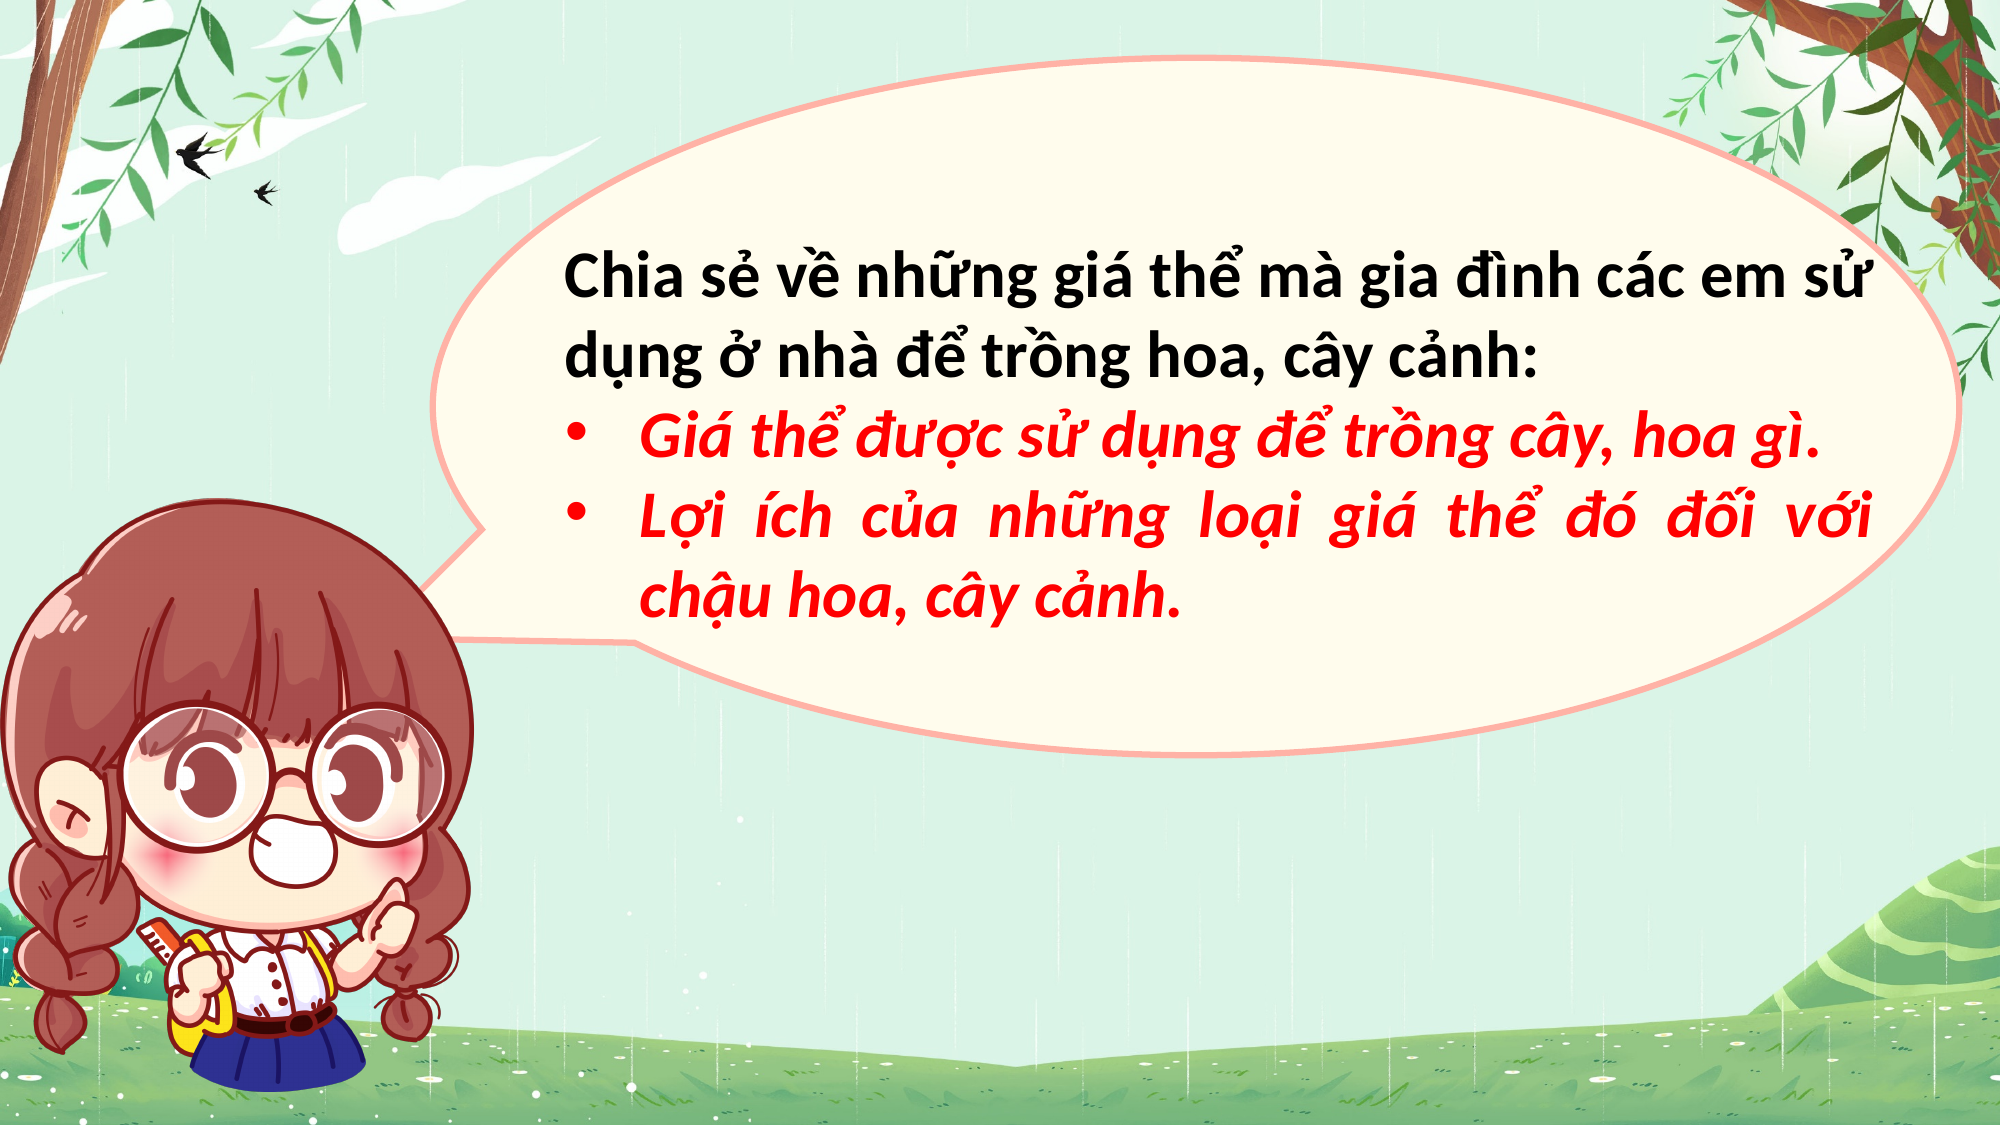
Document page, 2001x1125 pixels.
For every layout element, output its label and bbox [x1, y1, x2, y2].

text_box [432, 57, 1960, 756]
picture [0, 0, 2000, 1125]
